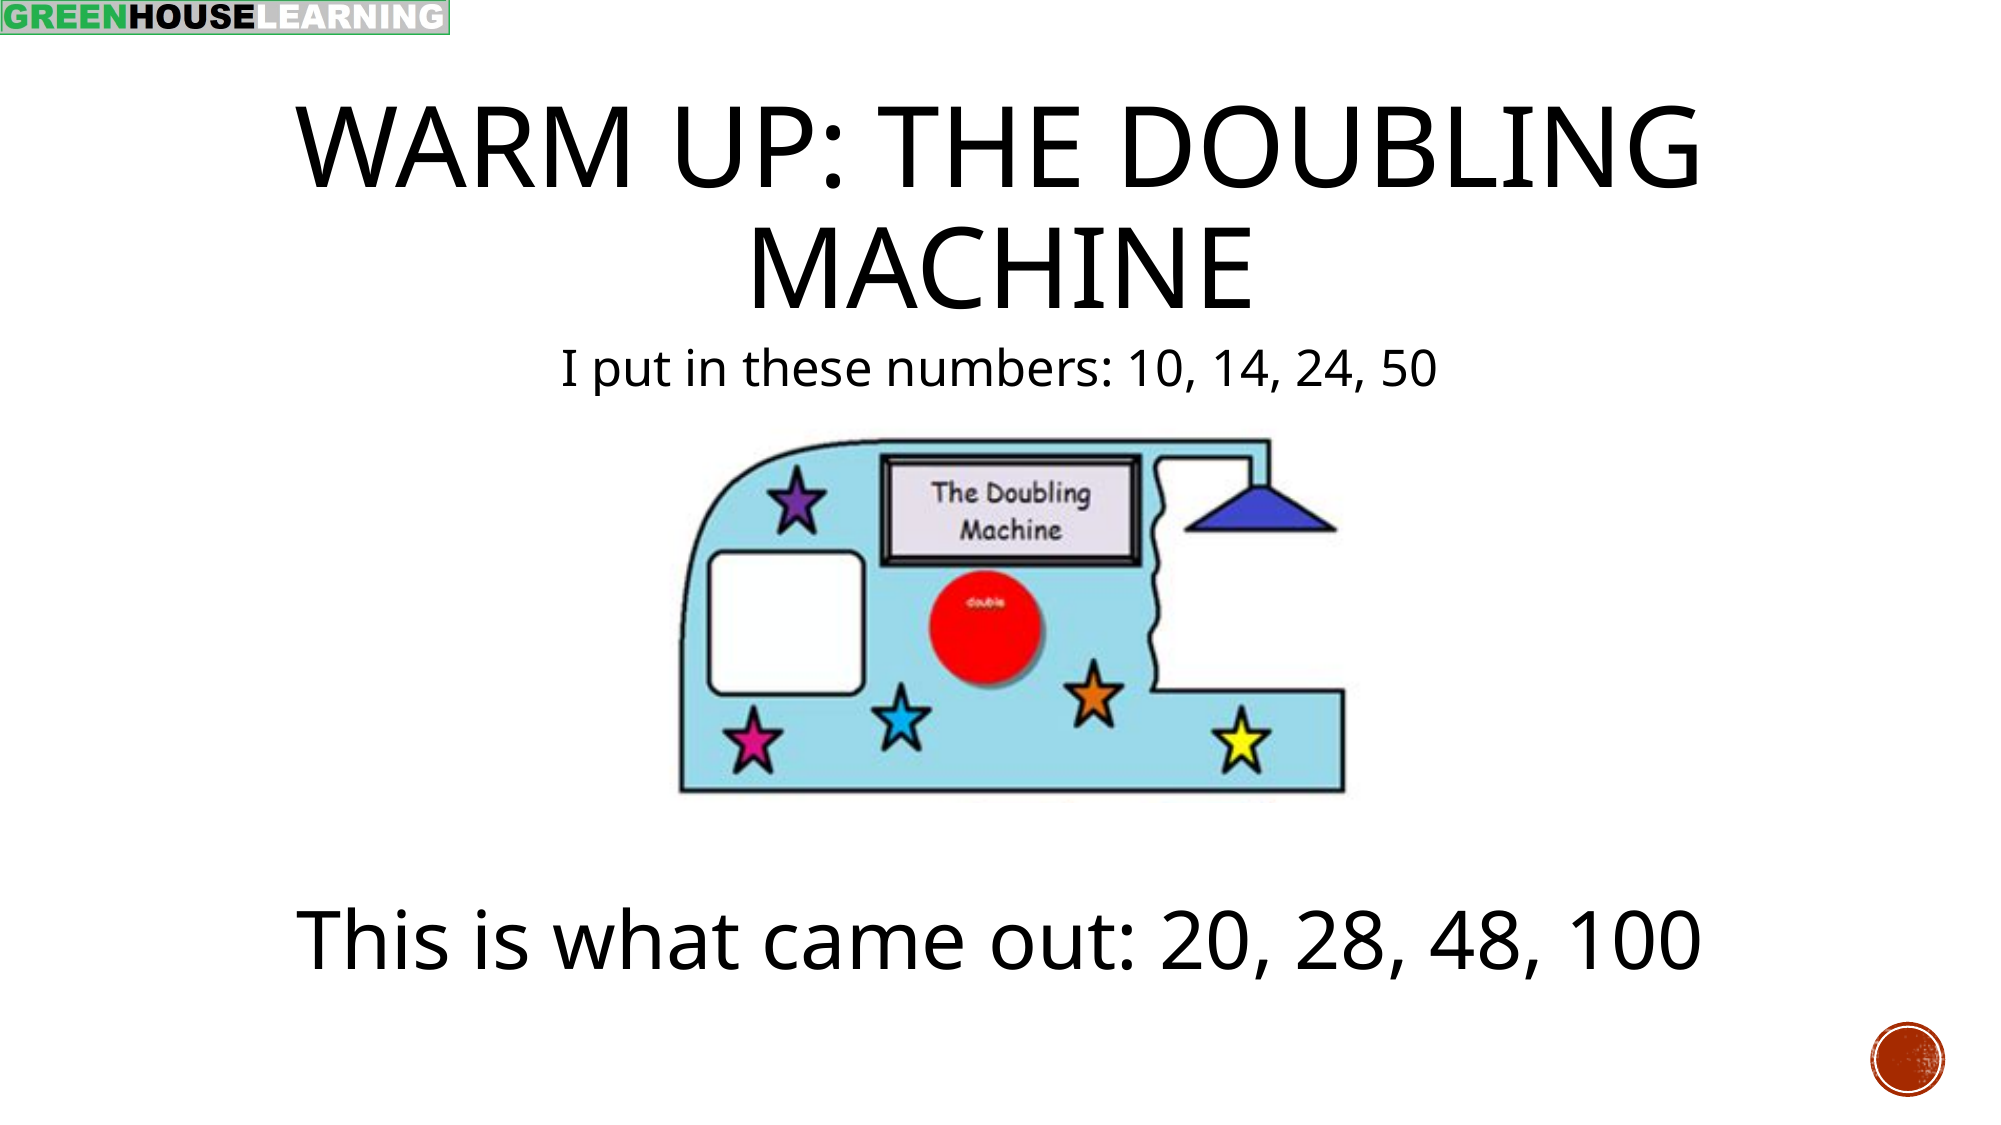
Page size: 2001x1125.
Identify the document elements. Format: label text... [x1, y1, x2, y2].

title Warm up: The doubling machine [175, 79, 1826, 335]
picture [0, 0, 450, 35]
picture [502, 396, 1499, 803]
list I put in these numbers: 10, 14, 24, 50 Here is what came out. This is what came out: 20, 28, 48, 100 [175, 335, 1826, 1000]
